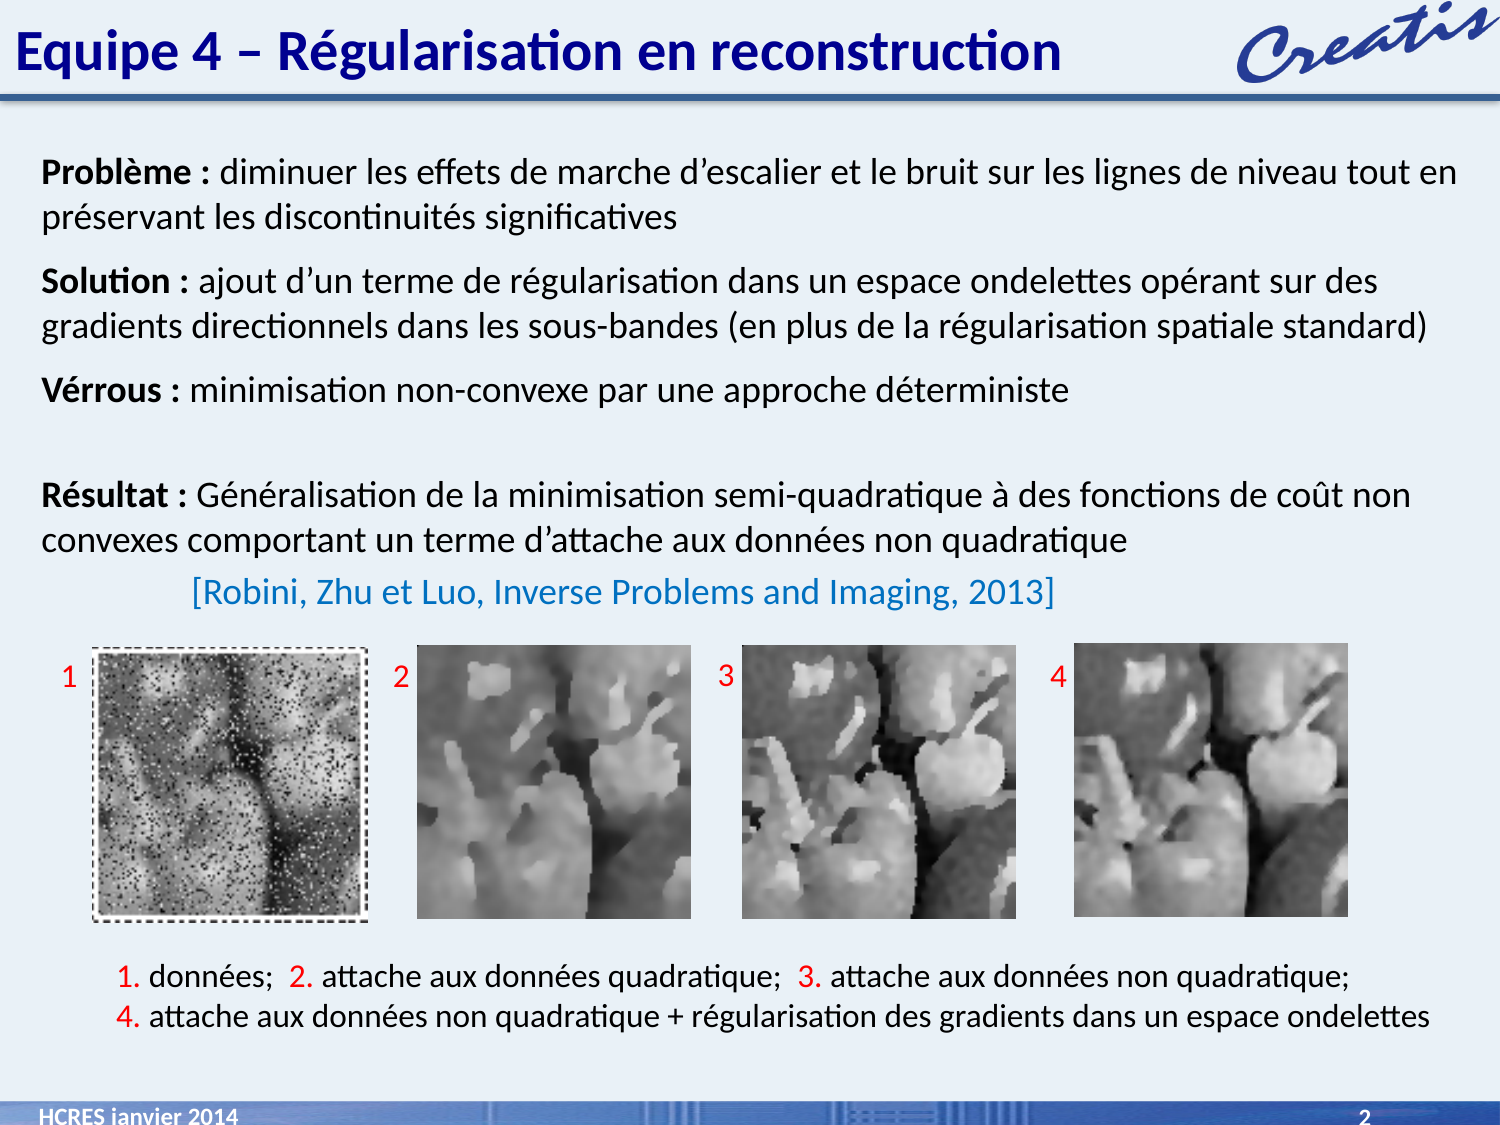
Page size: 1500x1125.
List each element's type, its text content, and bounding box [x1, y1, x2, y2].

picture [134, 1115, 138, 1125]
text_box 4 [1035, 647, 1070, 702]
picture [204, 1111, 209, 1123]
picture [43, 1118, 49, 1125]
picture [0, 1102, 1500, 1125]
title Equipe 4 – Régularisation en reconstruction [0, 0, 1113, 94]
list Problème : diminuer les effets de marche d’escalier et le bruit sur les lignes de niveau tout en préservant les discontinuités significatives Solution : ajout d’un terme de régularisation dans un espace ondelettes opérant sur des gradients directionnels dans les sous-bandes (en plus de la régularisation spatiale standard) Vérrous : minimisation non-convexe par une approche déterministe Résultat : Généralisation de la minimisation semi-quadratique à des fonctions de coût non convexes comportant un terme d’attache aux données non quadratique [Robini, Zhu et Luo, Inverse Problems and Imaging, 2013] [26, 139, 1481, 629]
picture [1237, 1, 1500, 83]
text_box 2 [378, 647, 413, 702]
picture [742, 644, 1016, 919]
picture [417, 644, 692, 919]
text_box 1 [45, 647, 90, 702]
text_box 3 [702, 645, 740, 701]
picture [1074, 643, 1349, 918]
text_box 1. données; 2. attache aux données quadratique; 3. attache aux données non quadratique; 4. attache aux données non quadratique + régularisation des gradients dans un espace ondelettes [101, 946, 1447, 1041]
picture [92, 646, 369, 923]
